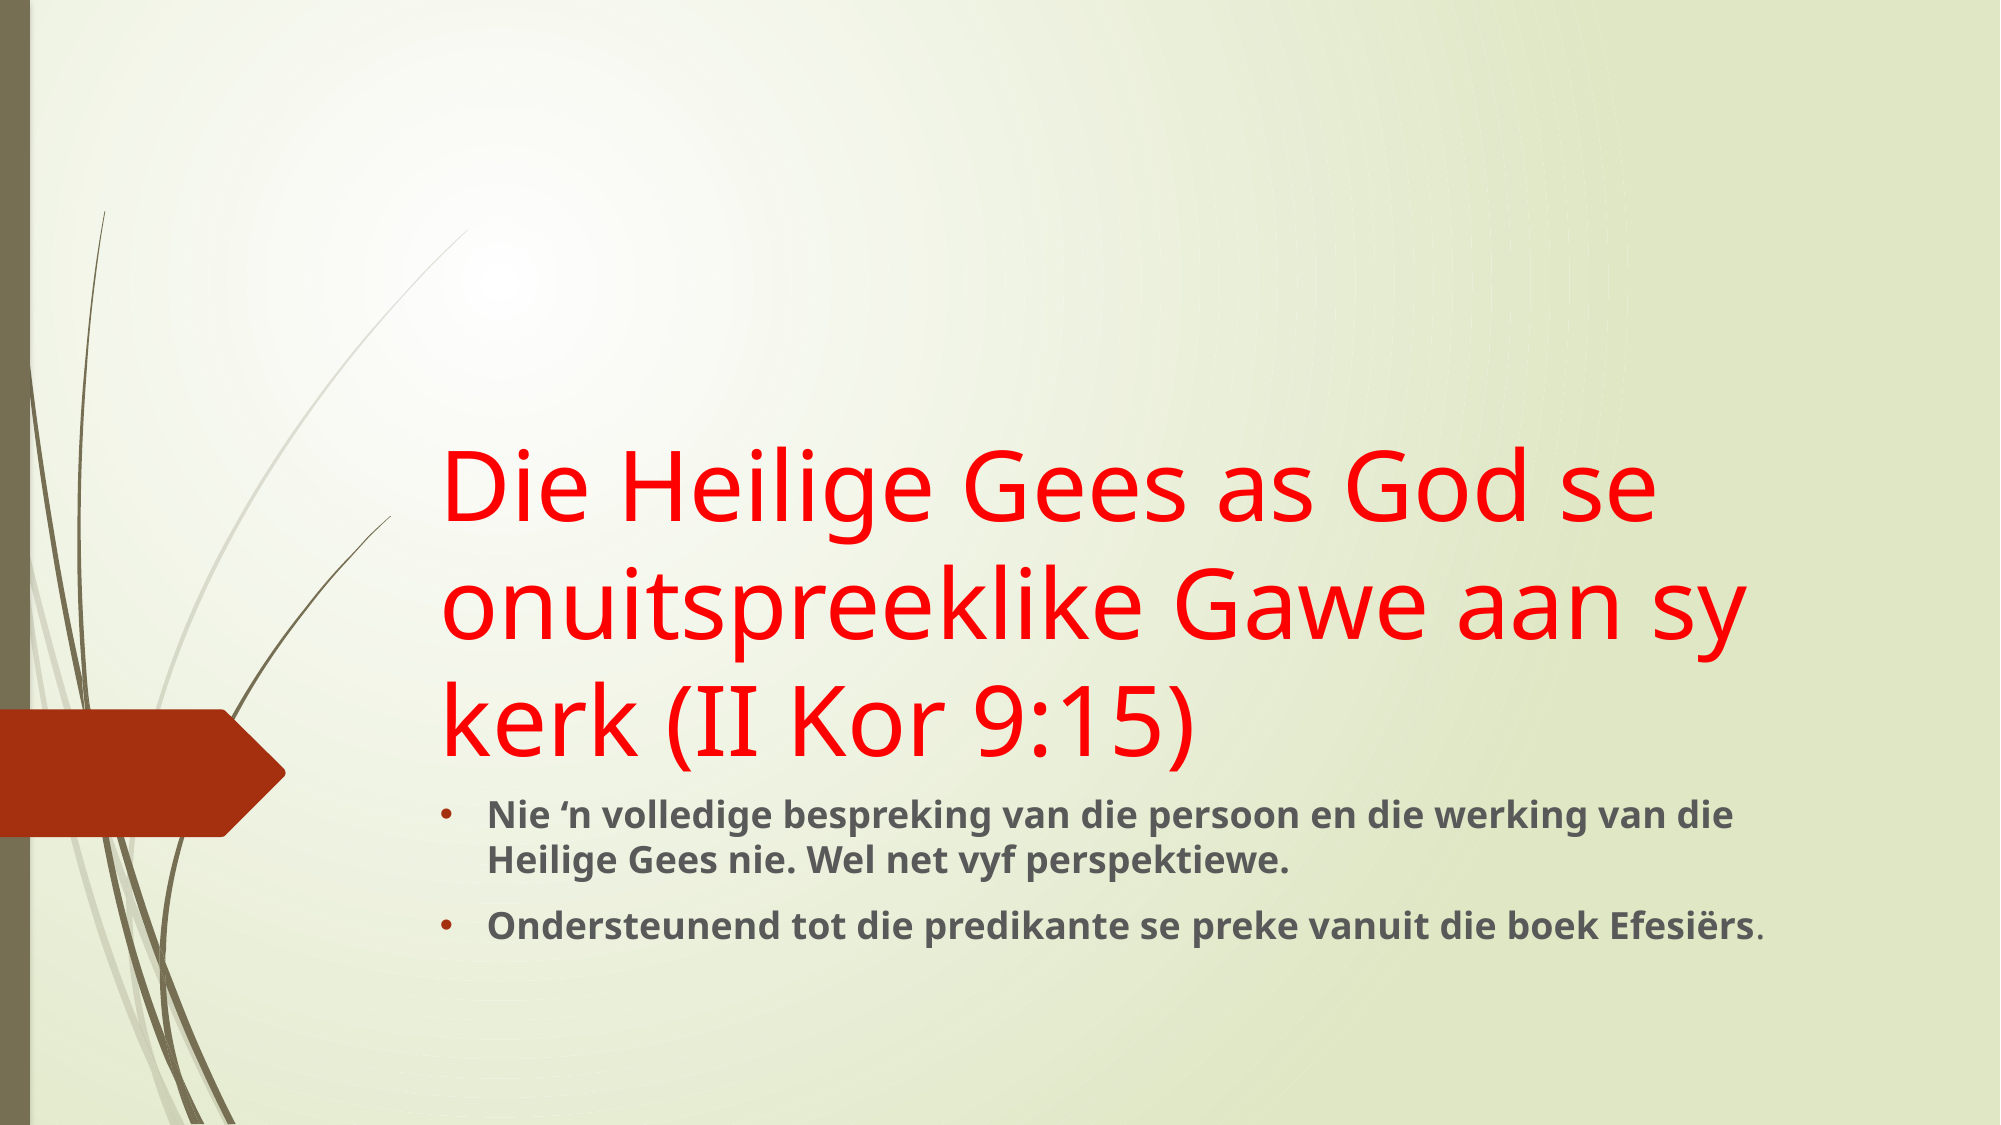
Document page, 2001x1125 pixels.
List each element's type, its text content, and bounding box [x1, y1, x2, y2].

subtitle Nie ‘n volledige bespreking van die persoon en die werking van die Heilige Gees nie. Wel net vyf perspektiewe. Ondersteunend tot die predikante se preke vanuit die boek Efesiërs. [424, 783, 1888, 969]
title Die Heilige Gees as God se onuitspreeklike Gawe aan sy kerk (II Kor 9:15) [424, 412, 1888, 783]
